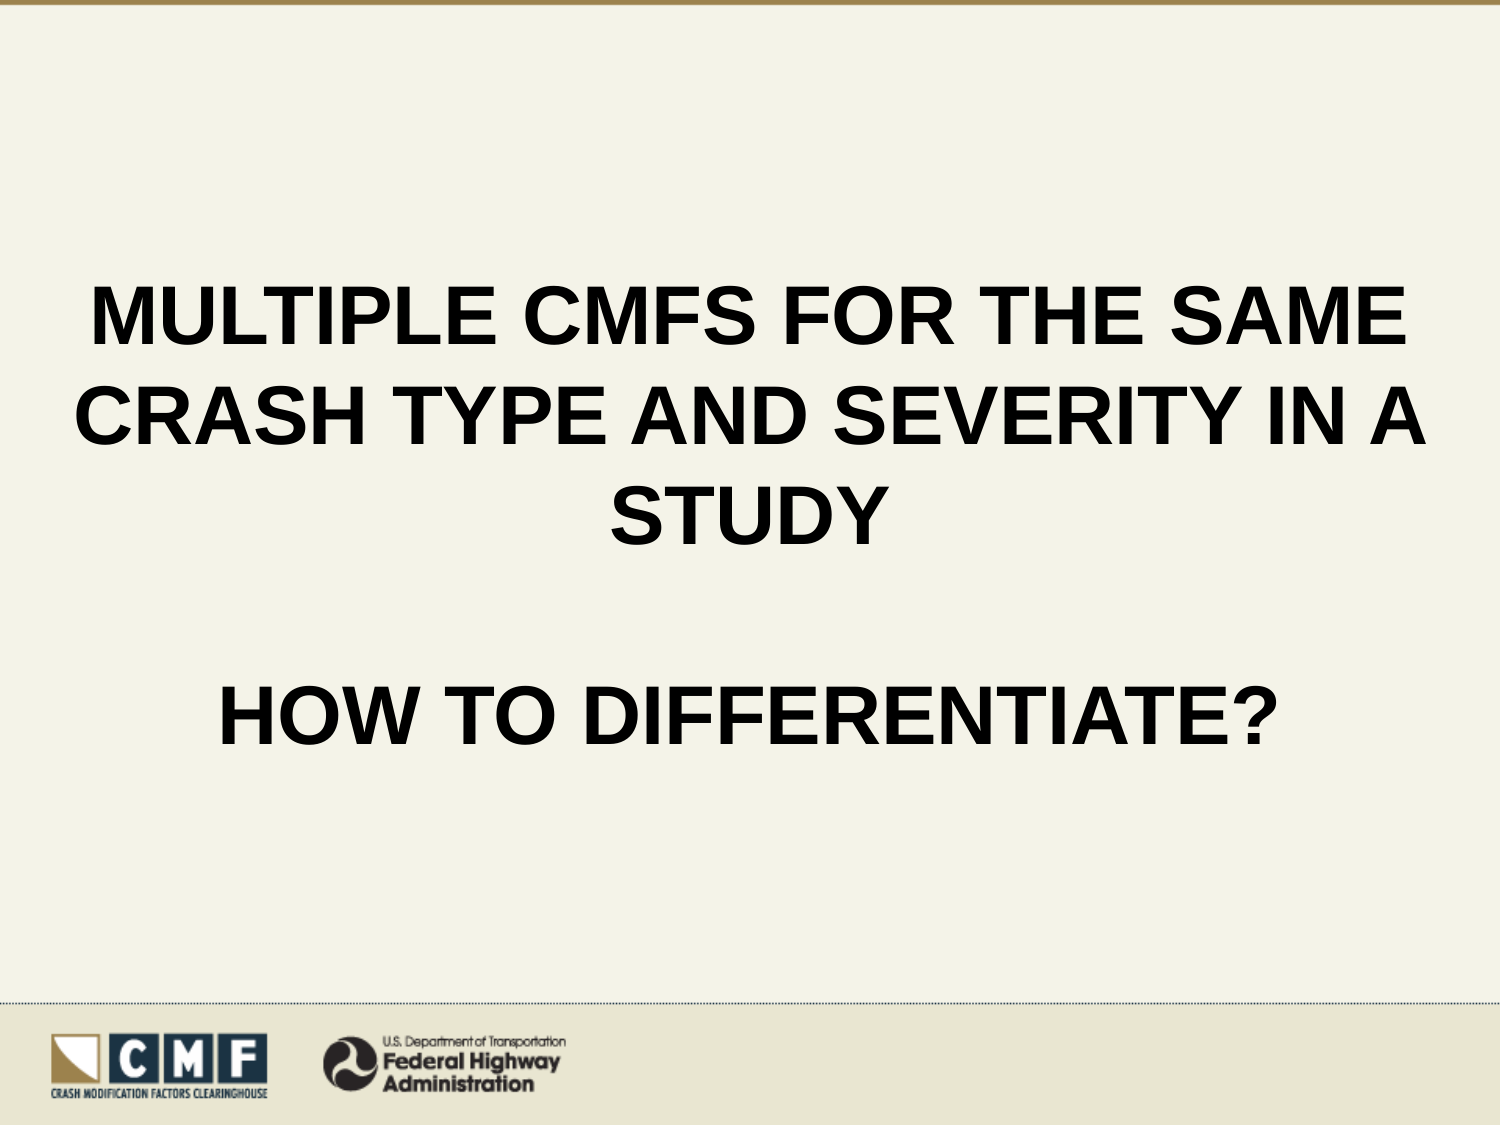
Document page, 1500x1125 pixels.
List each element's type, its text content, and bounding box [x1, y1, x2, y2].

picture [0, 0, 1500, 253]
title Multiple CMFs for the Same Crash Type And Severity in a Study how to differentiate? [0, 253, 1500, 477]
picture [0, 477, 1500, 1125]
